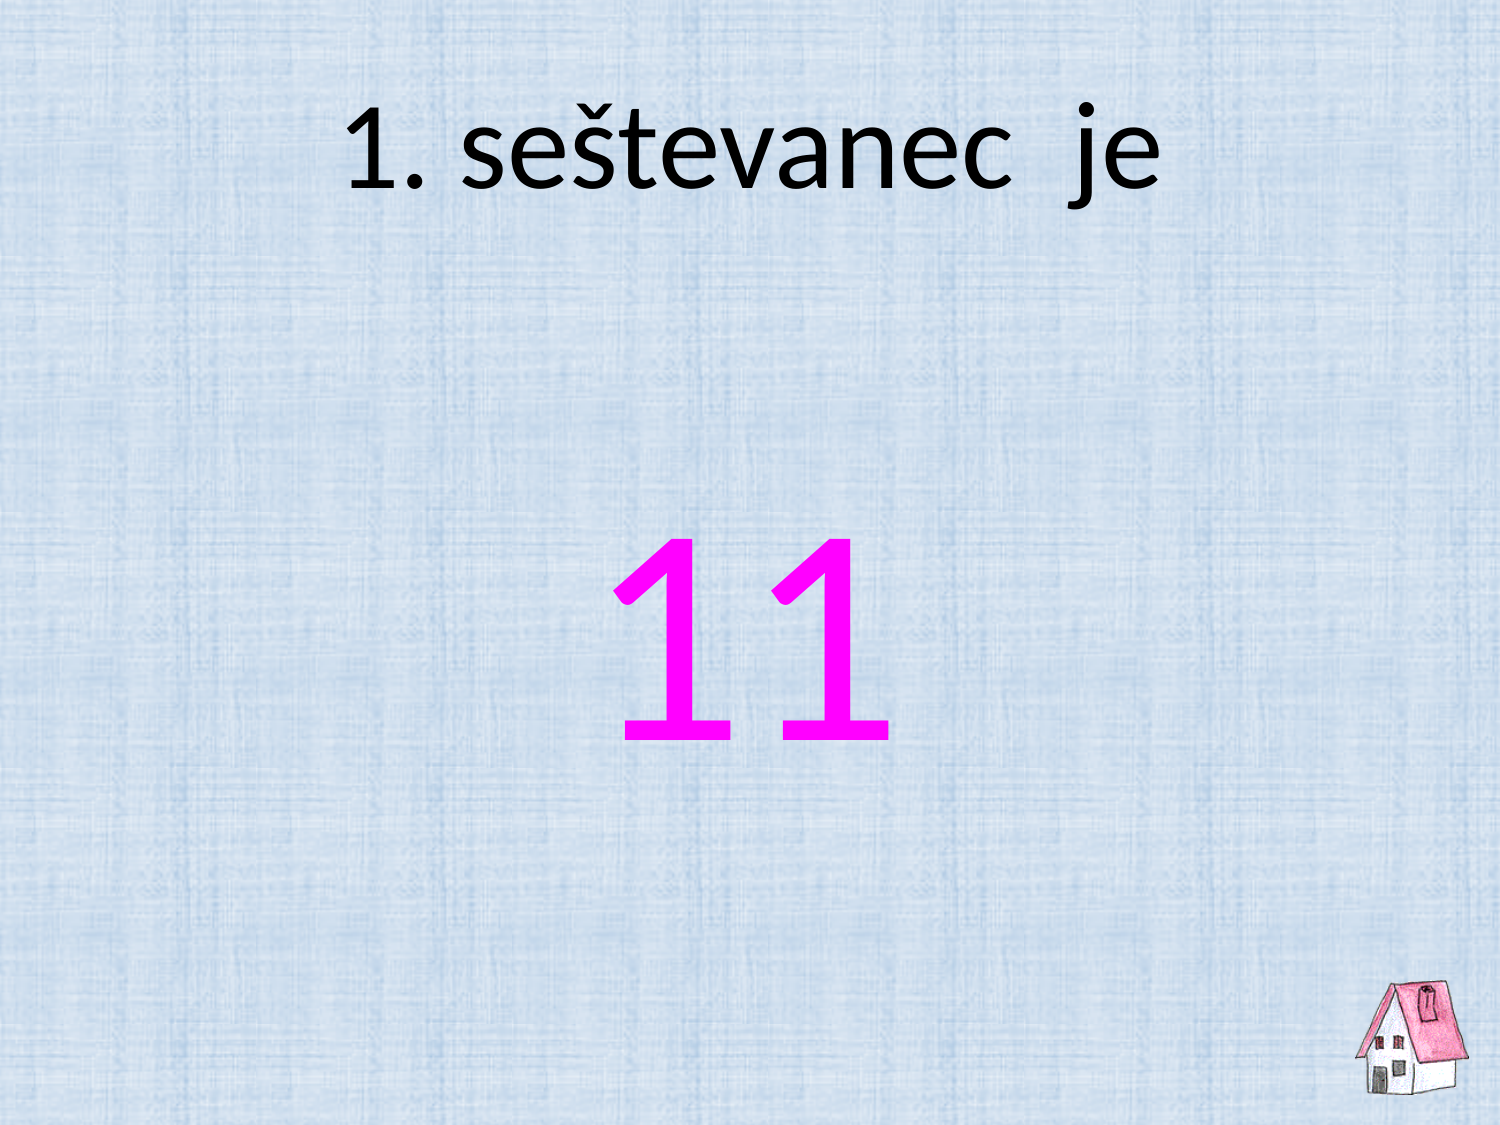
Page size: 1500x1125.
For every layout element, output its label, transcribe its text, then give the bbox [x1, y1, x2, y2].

picture [1355, 980, 1469, 1095]
title 1. seštevanec je [75, 45, 1425, 233]
list 11 [525, 420, 965, 729]
